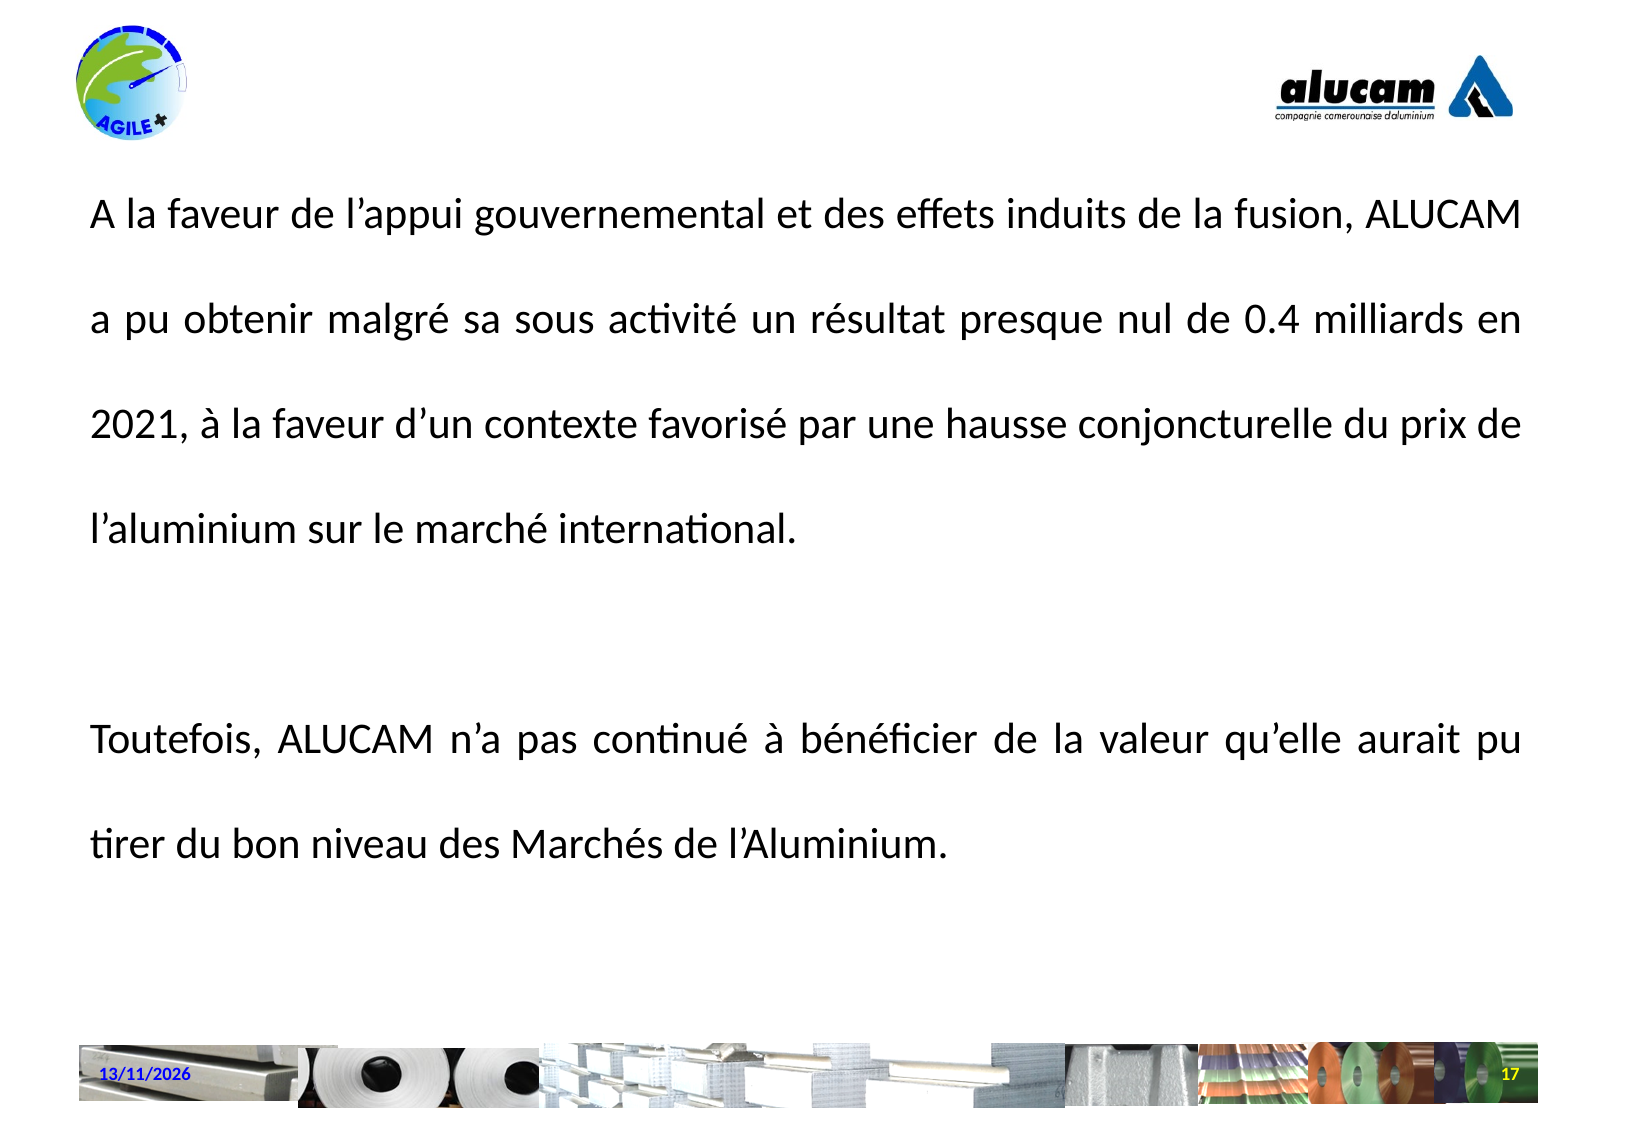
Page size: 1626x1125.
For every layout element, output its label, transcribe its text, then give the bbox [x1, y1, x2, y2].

picture [1275, 55, 1513, 121]
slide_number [81, 1042, 461, 1103]
picture [79, 1042, 1538, 1108]
picture [75, 25, 188, 124]
slide_number 17 [1158, 1042, 1538, 1103]
text_box A la faveur de l’appui gouvernemental et des effets induits de la fusion, ALUCAM a pu obtenir malgré sa sous activité un résultat presque nul de 0.4 milliards en 2021, à la faveur d’un contexte favorisé par une hausse conjoncturelle du prix de l’aluminium sur le marché international. Toutefois, ALUCAM n’a pas continué à bénéficier de la valeur qu’elle aurait pu tirer du bon niveau des Marchés de l’Aluminium. [75, 124, 1538, 875]
